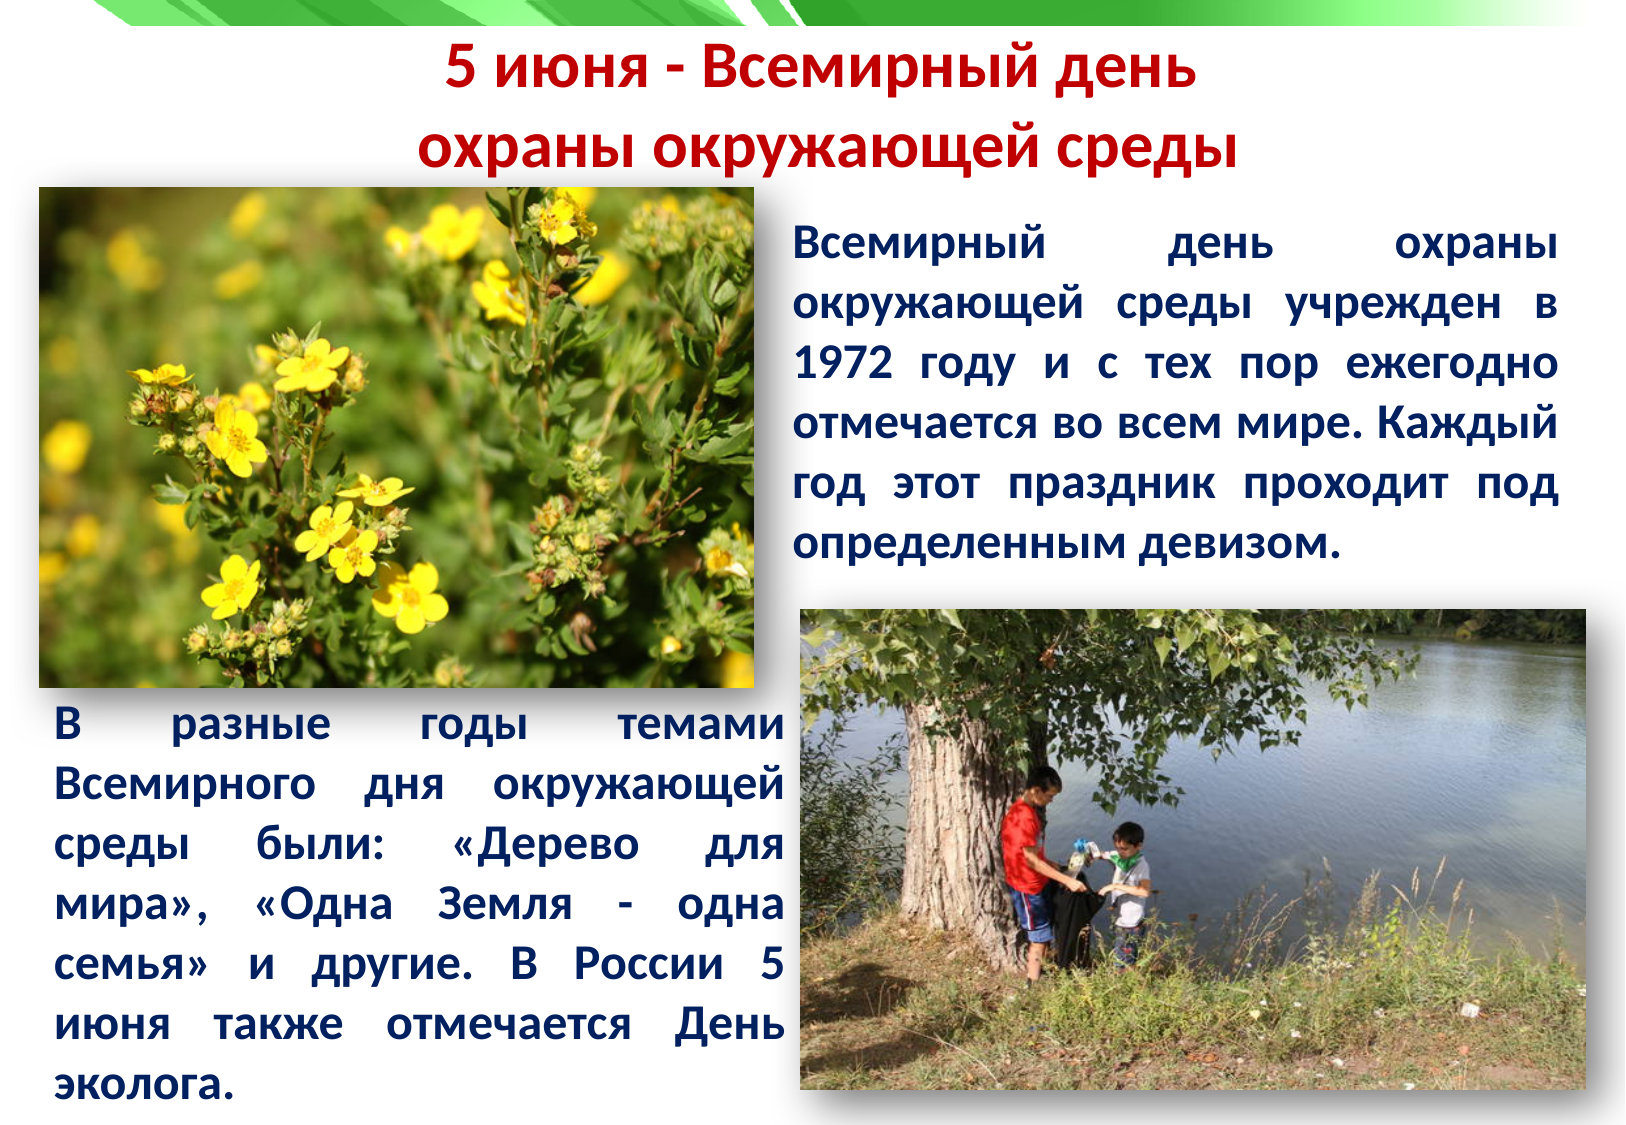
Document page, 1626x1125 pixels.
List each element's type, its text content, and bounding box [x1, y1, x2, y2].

text_box Всемирный день охраны окружающей среды учрежден в 1972 году и с тех пор ежегодно отмечается во всем мире. Каждый год этот праздник проходит под определенным девизом. [777, 201, 1575, 576]
text_box В разные годы темами Всемирного дня окружающей среды были: «Дерево для мира», «Одна Земля - одна семья» и другие. В России 5 июня также отмечается День эколога. [39, 681, 801, 1117]
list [38, 187, 755, 688]
title 5 июня - Всемирный день охраны окружающей среды [97, 37, 1561, 201]
picture [0, 0, 1622, 26]
picture [800, 609, 1587, 1091]
